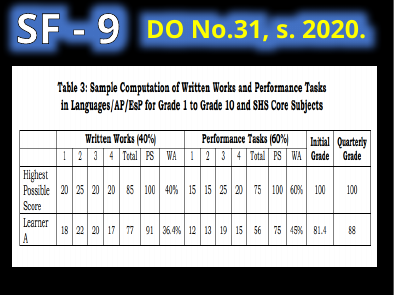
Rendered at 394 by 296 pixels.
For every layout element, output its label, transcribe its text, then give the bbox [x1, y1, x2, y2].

picture [12, 66, 377, 267]
text_box DO No.31, s. 2020. [171, 11, 394, 47]
text_box SF - 9 [0, 0, 157, 55]
